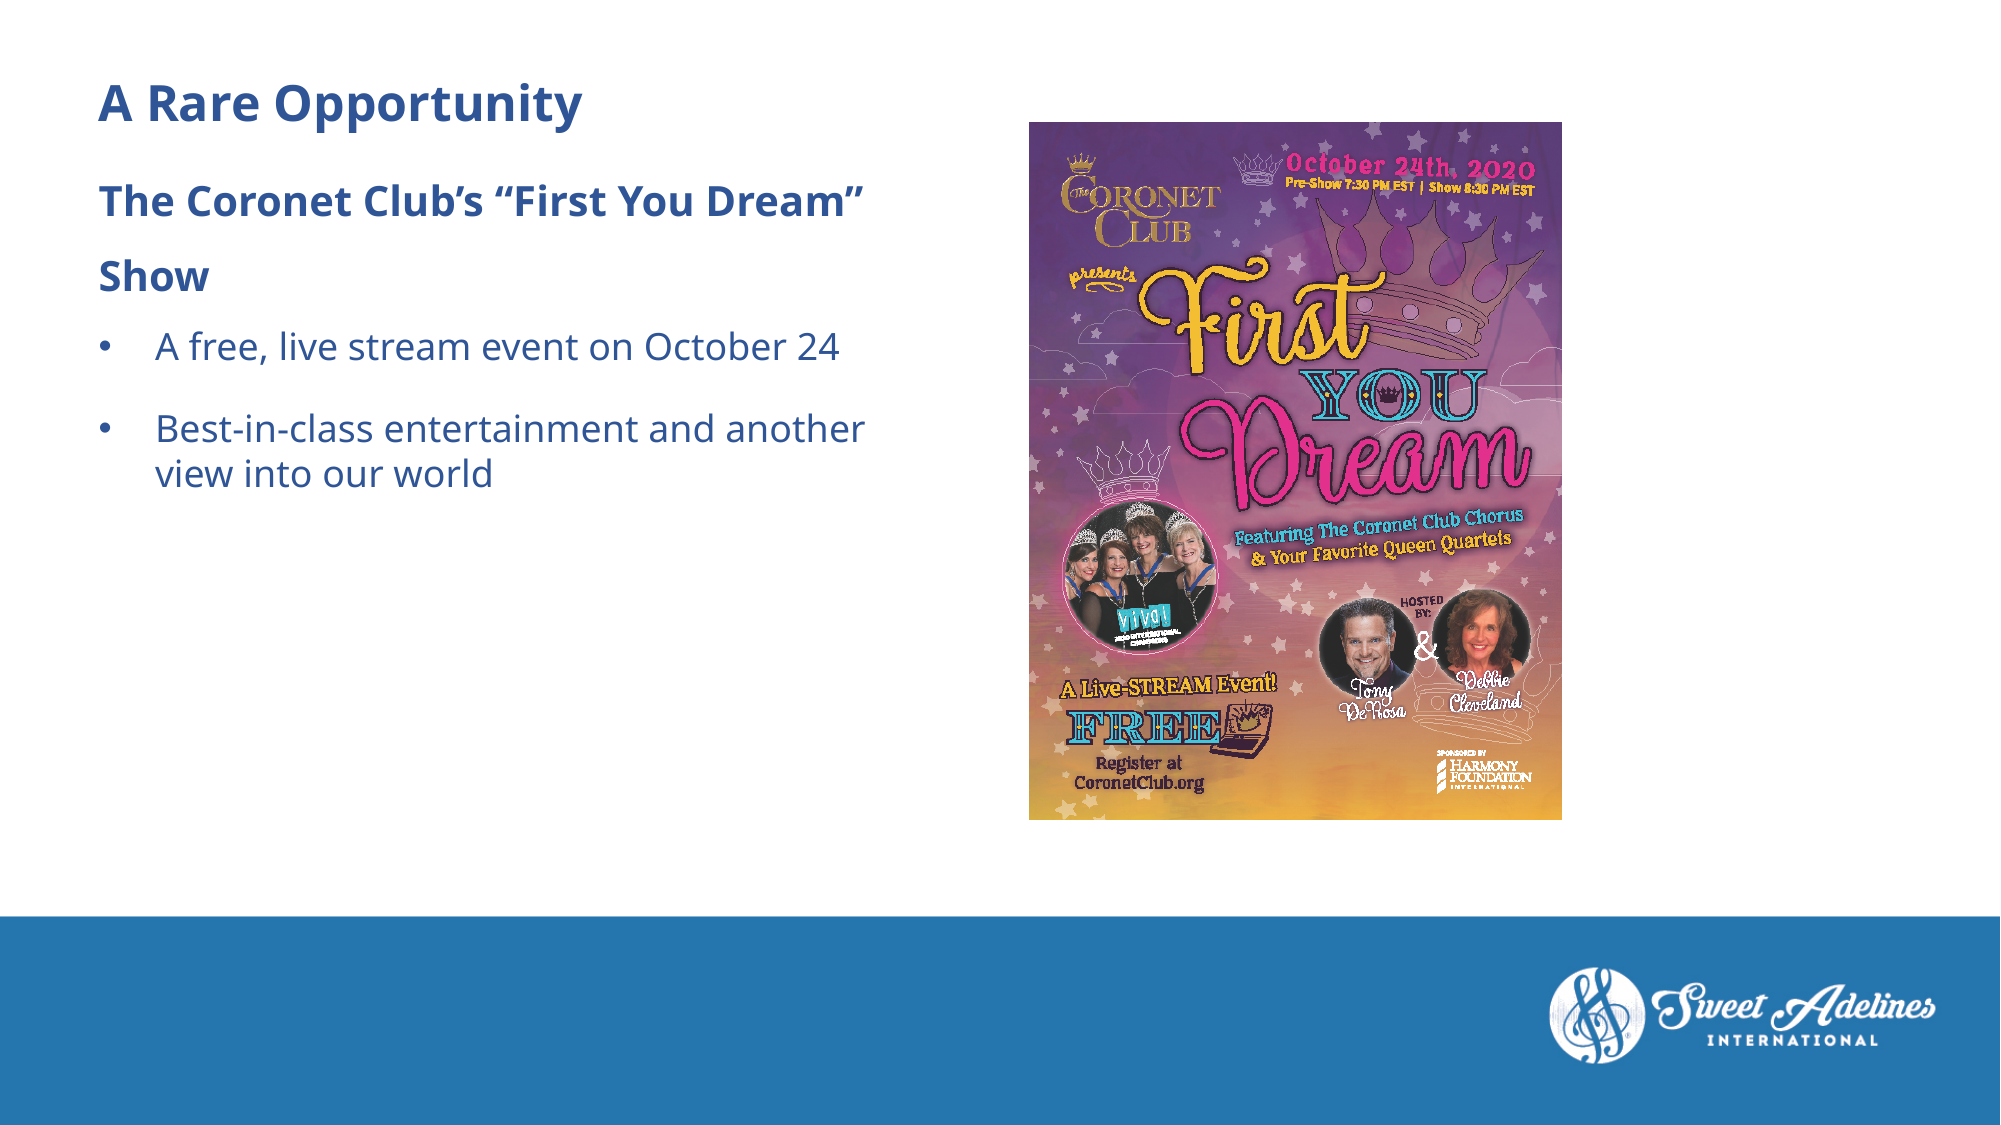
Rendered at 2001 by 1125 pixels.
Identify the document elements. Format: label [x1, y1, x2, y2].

text_box [1029, 122, 1562, 820]
picture [0, 0, 2000, 1125]
